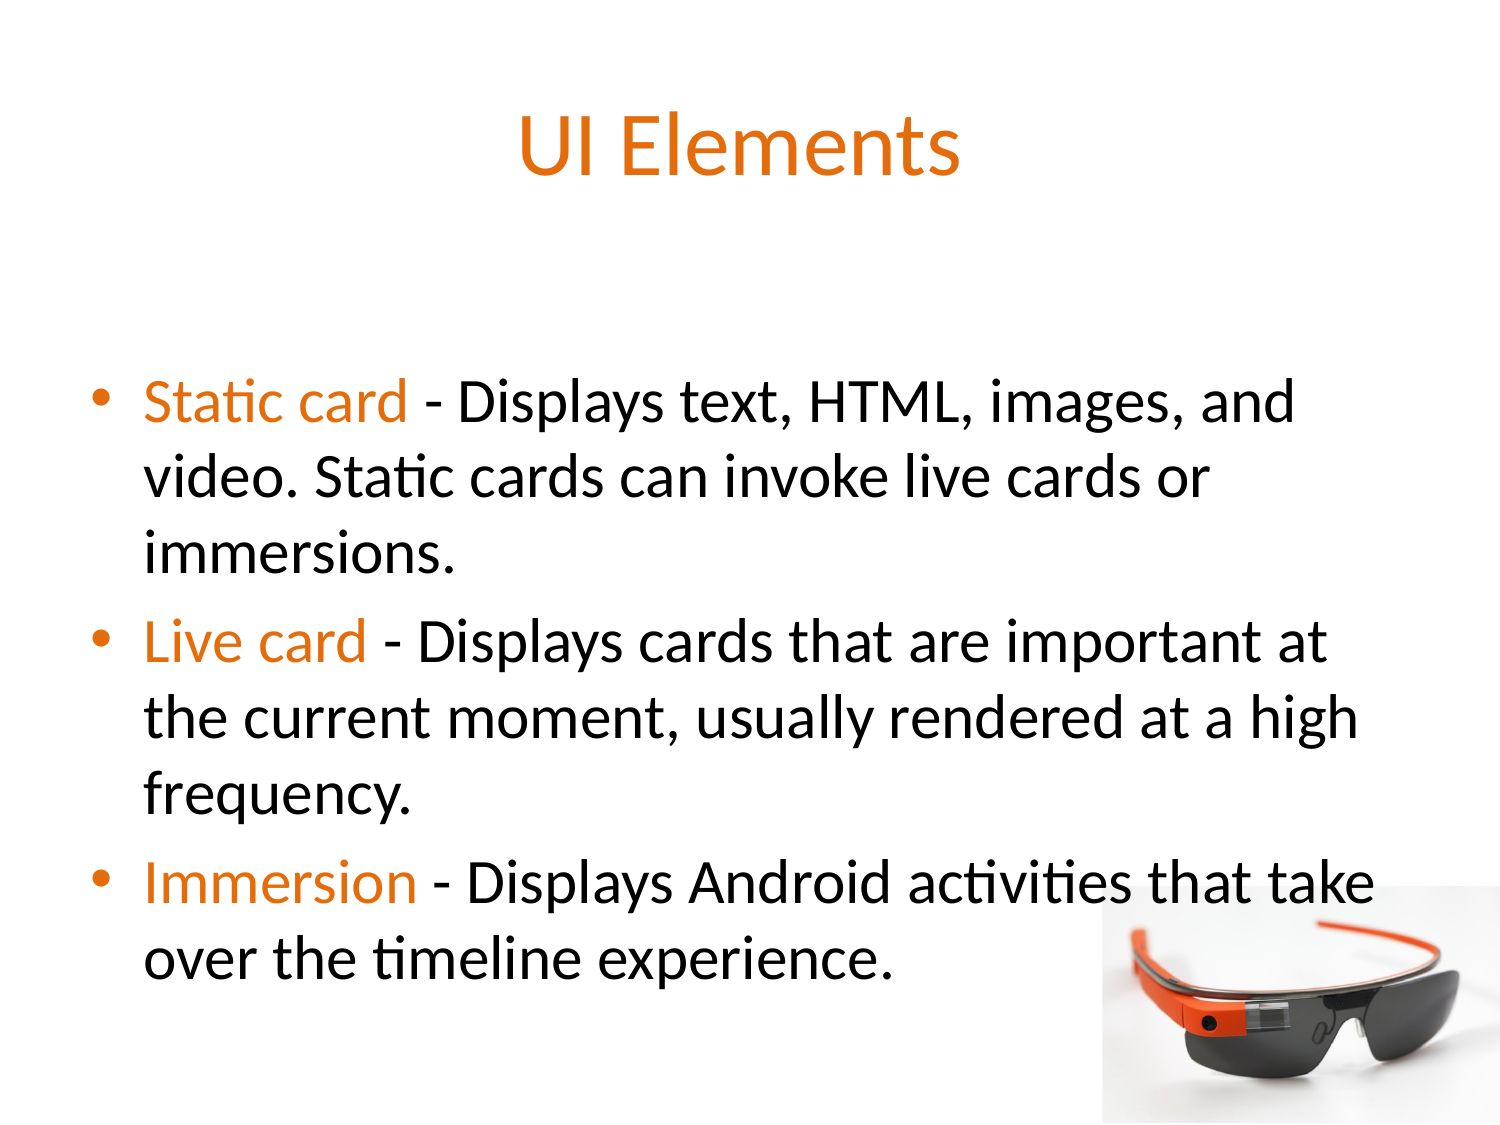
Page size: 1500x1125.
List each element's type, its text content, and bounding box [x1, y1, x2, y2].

title UI Elements [75, 45, 1425, 233]
picture [1102, 886, 1500, 1123]
list Static card - Displays text, HTML, images, and video. Static cards can invoke live cards or immersions. Live card - Displays cards that are important at the current moment, usually rendered at a high frequency. Immersion - Displays Android activities that take over the timeline experience. [75, 262, 1425, 1005]
